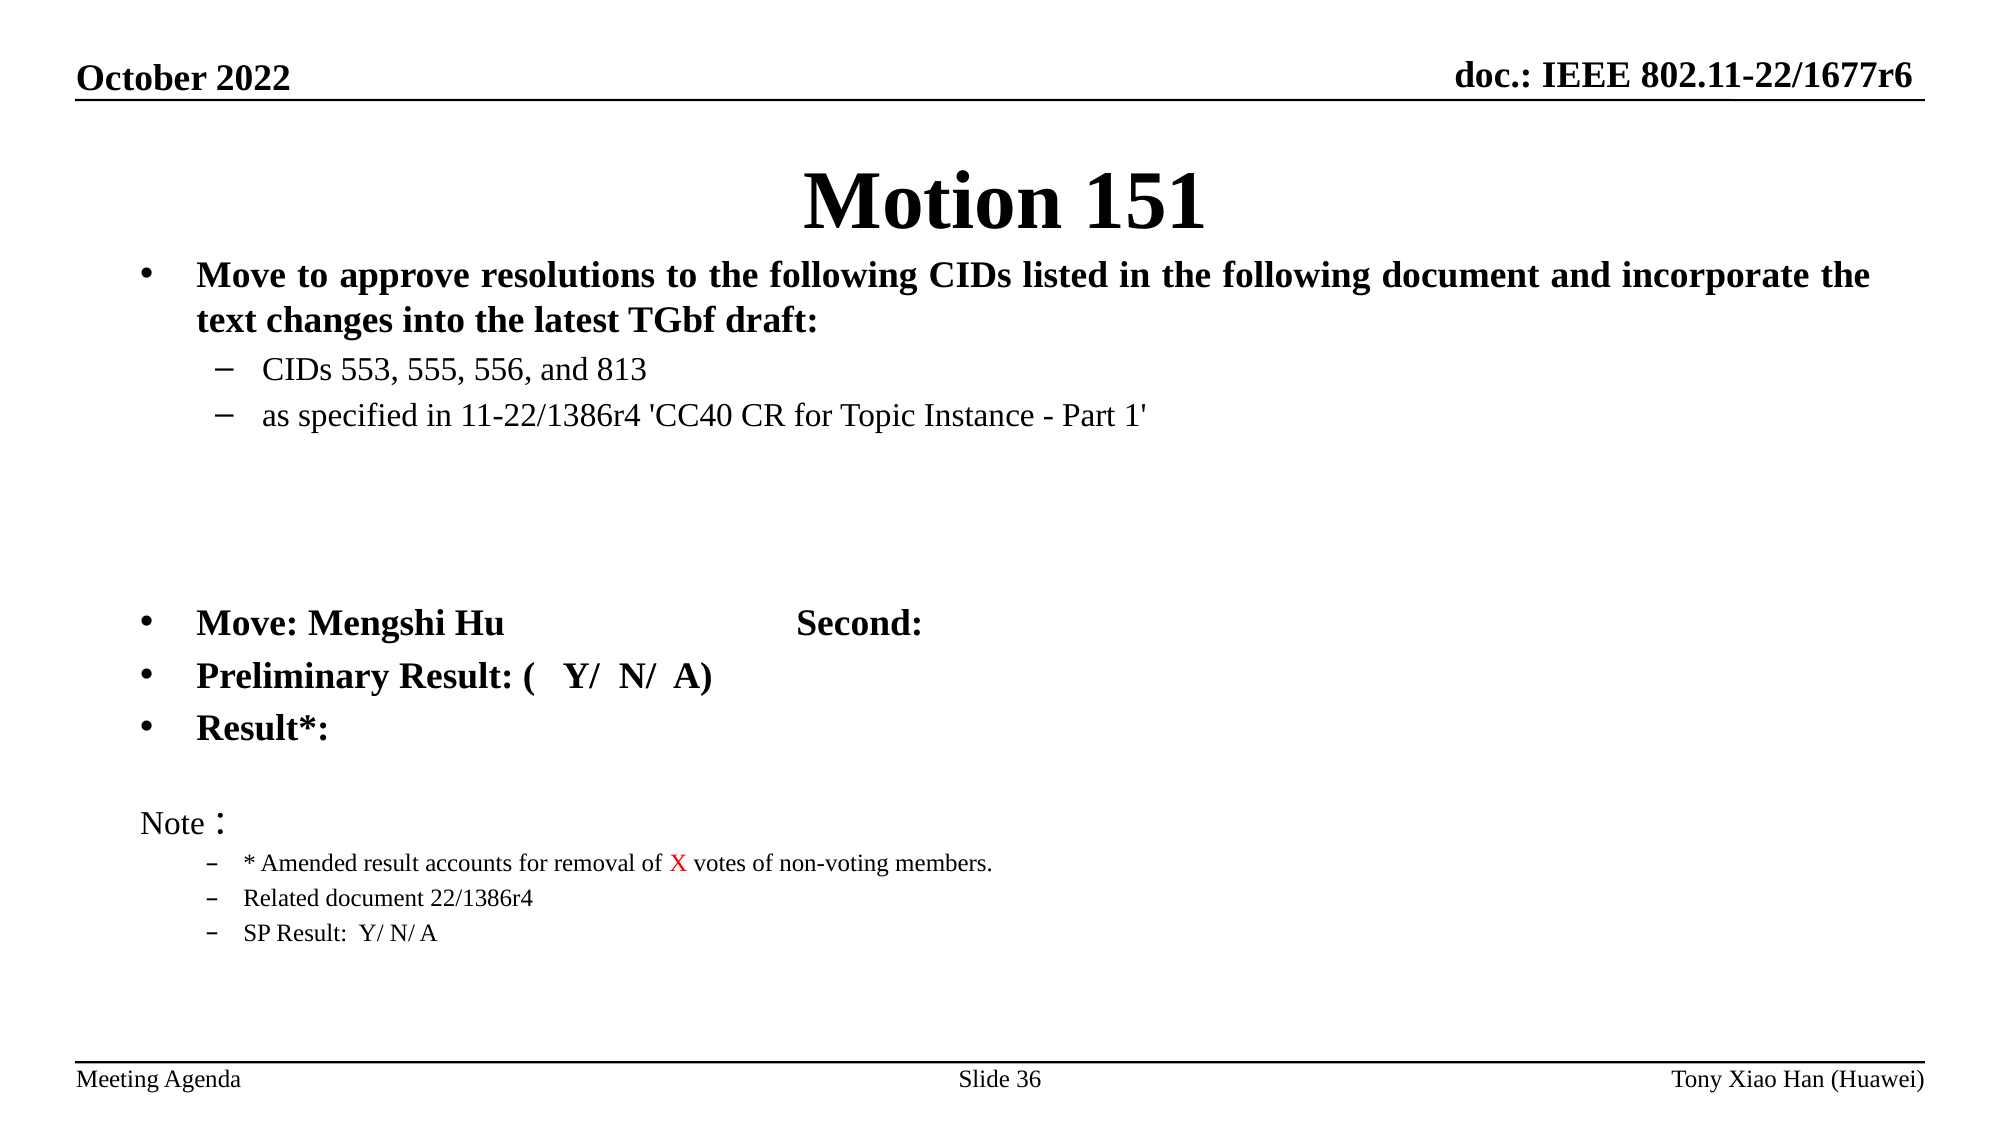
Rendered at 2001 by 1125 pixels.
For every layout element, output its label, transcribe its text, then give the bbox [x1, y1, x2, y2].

text_box Motion 151 [368, 137, 1644, 212]
text_box Move to approve resolutions to the following CIDs listed in the following document and incorporate the text changes into the latest TGbf draft: CIDs 553, 555, 556, and 813 as specified in 11-22/1386r4 'CC40 CR for Topic Instance - Part 1' Move: Mengshi Hu Second: Preliminary Result: ( Y/ N/ A) Result*: Note： * Amended result accounts for removal of X votes of non-voting members. Related document 22/1386r4 SP Result: Y/ N/ A [125, 212, 1888, 1013]
